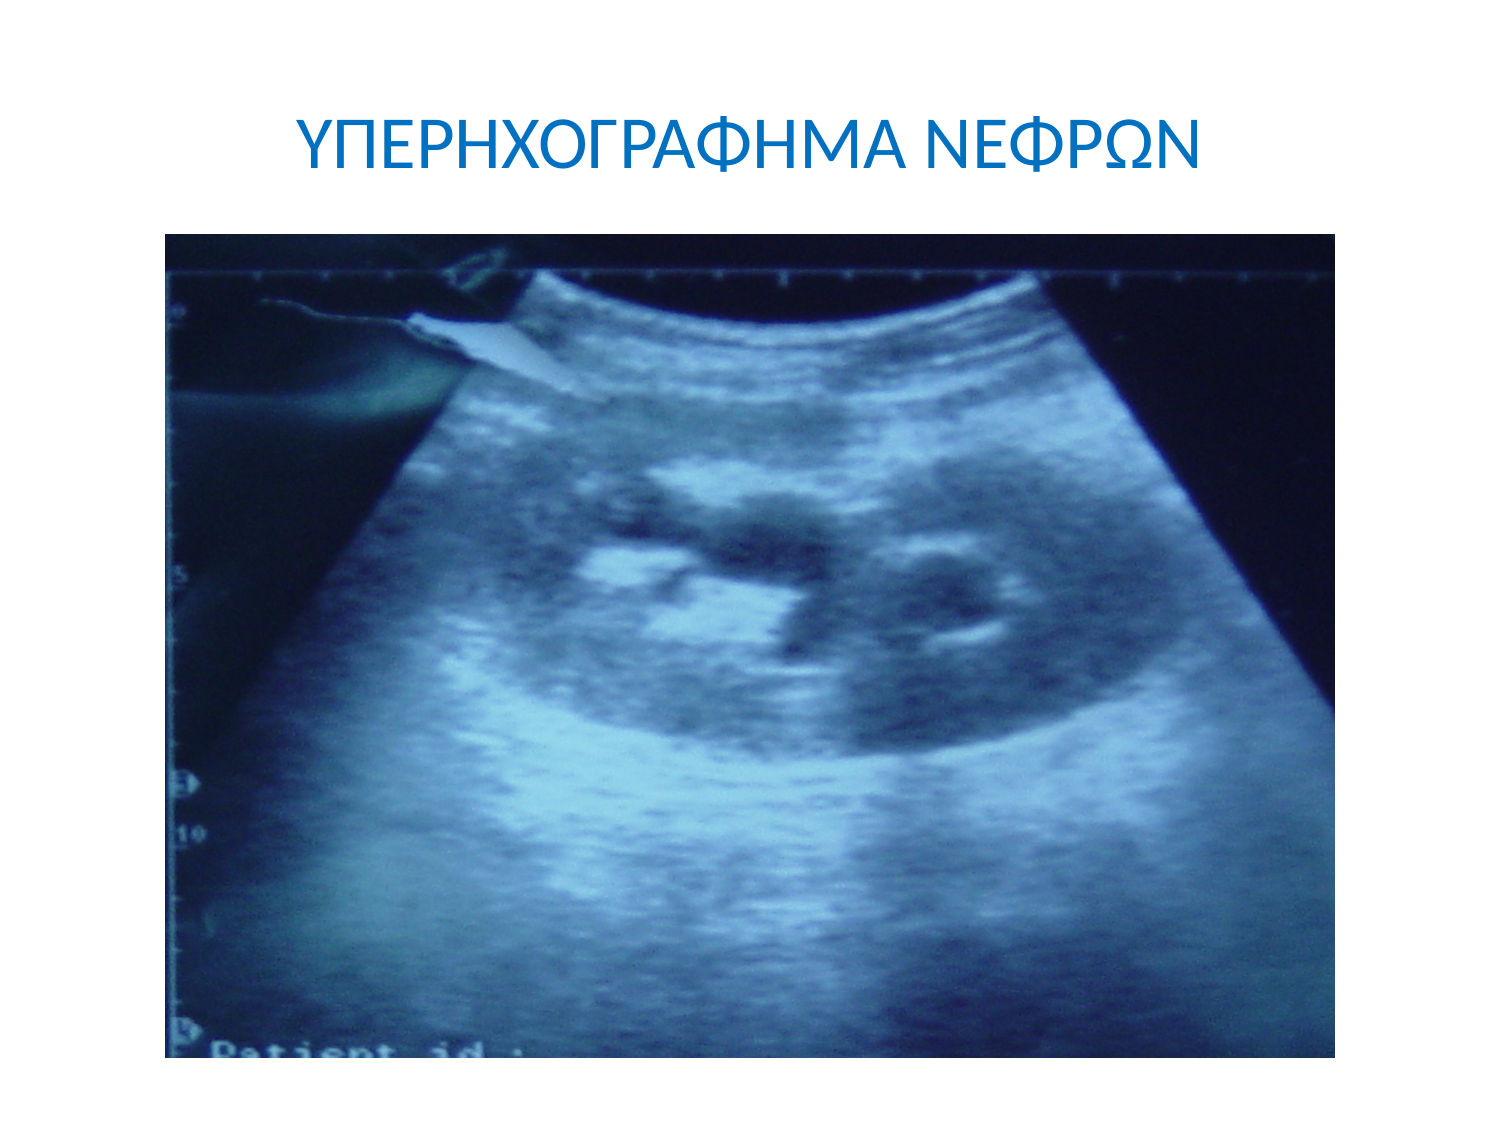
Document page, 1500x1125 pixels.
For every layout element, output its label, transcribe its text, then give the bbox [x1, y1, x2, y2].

title ΥΠΕΡΗΧΟΓΡΑΦΗΜΑ ΝΕΦΡΩΝ [75, 45, 1425, 233]
picture [163, 233, 1337, 1059]
